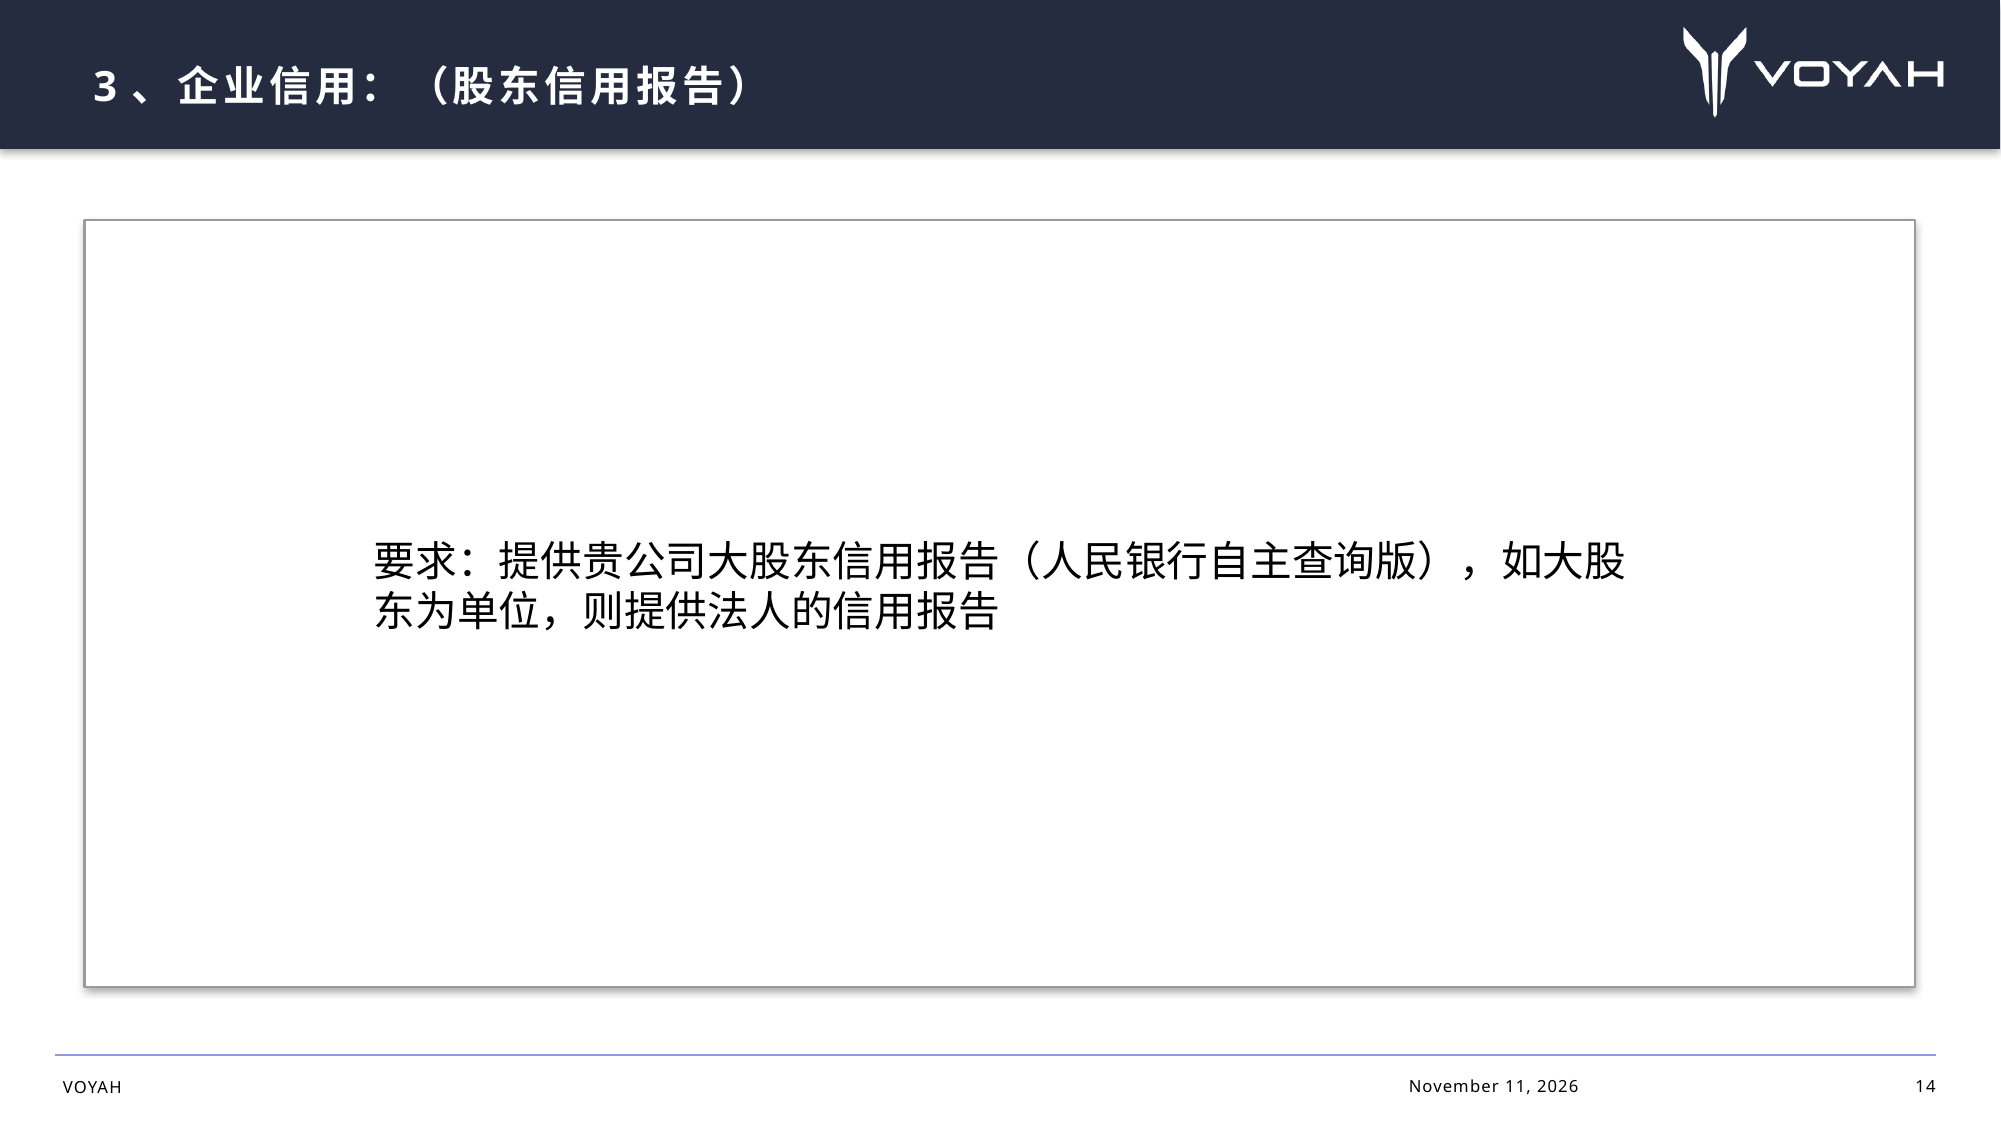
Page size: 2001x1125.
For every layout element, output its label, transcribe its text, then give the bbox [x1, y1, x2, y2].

title 3、企业信用：（股东信用报告） [93, 9, 1626, 140]
text_box 要求：提供贵公司大股东信用报告（人民银行自主查询版），如大股东为单位，则提供法人的信用报告 [358, 527, 1641, 642]
picture [1652, 0, 1974, 148]
text_box [84, 219, 1916, 988]
